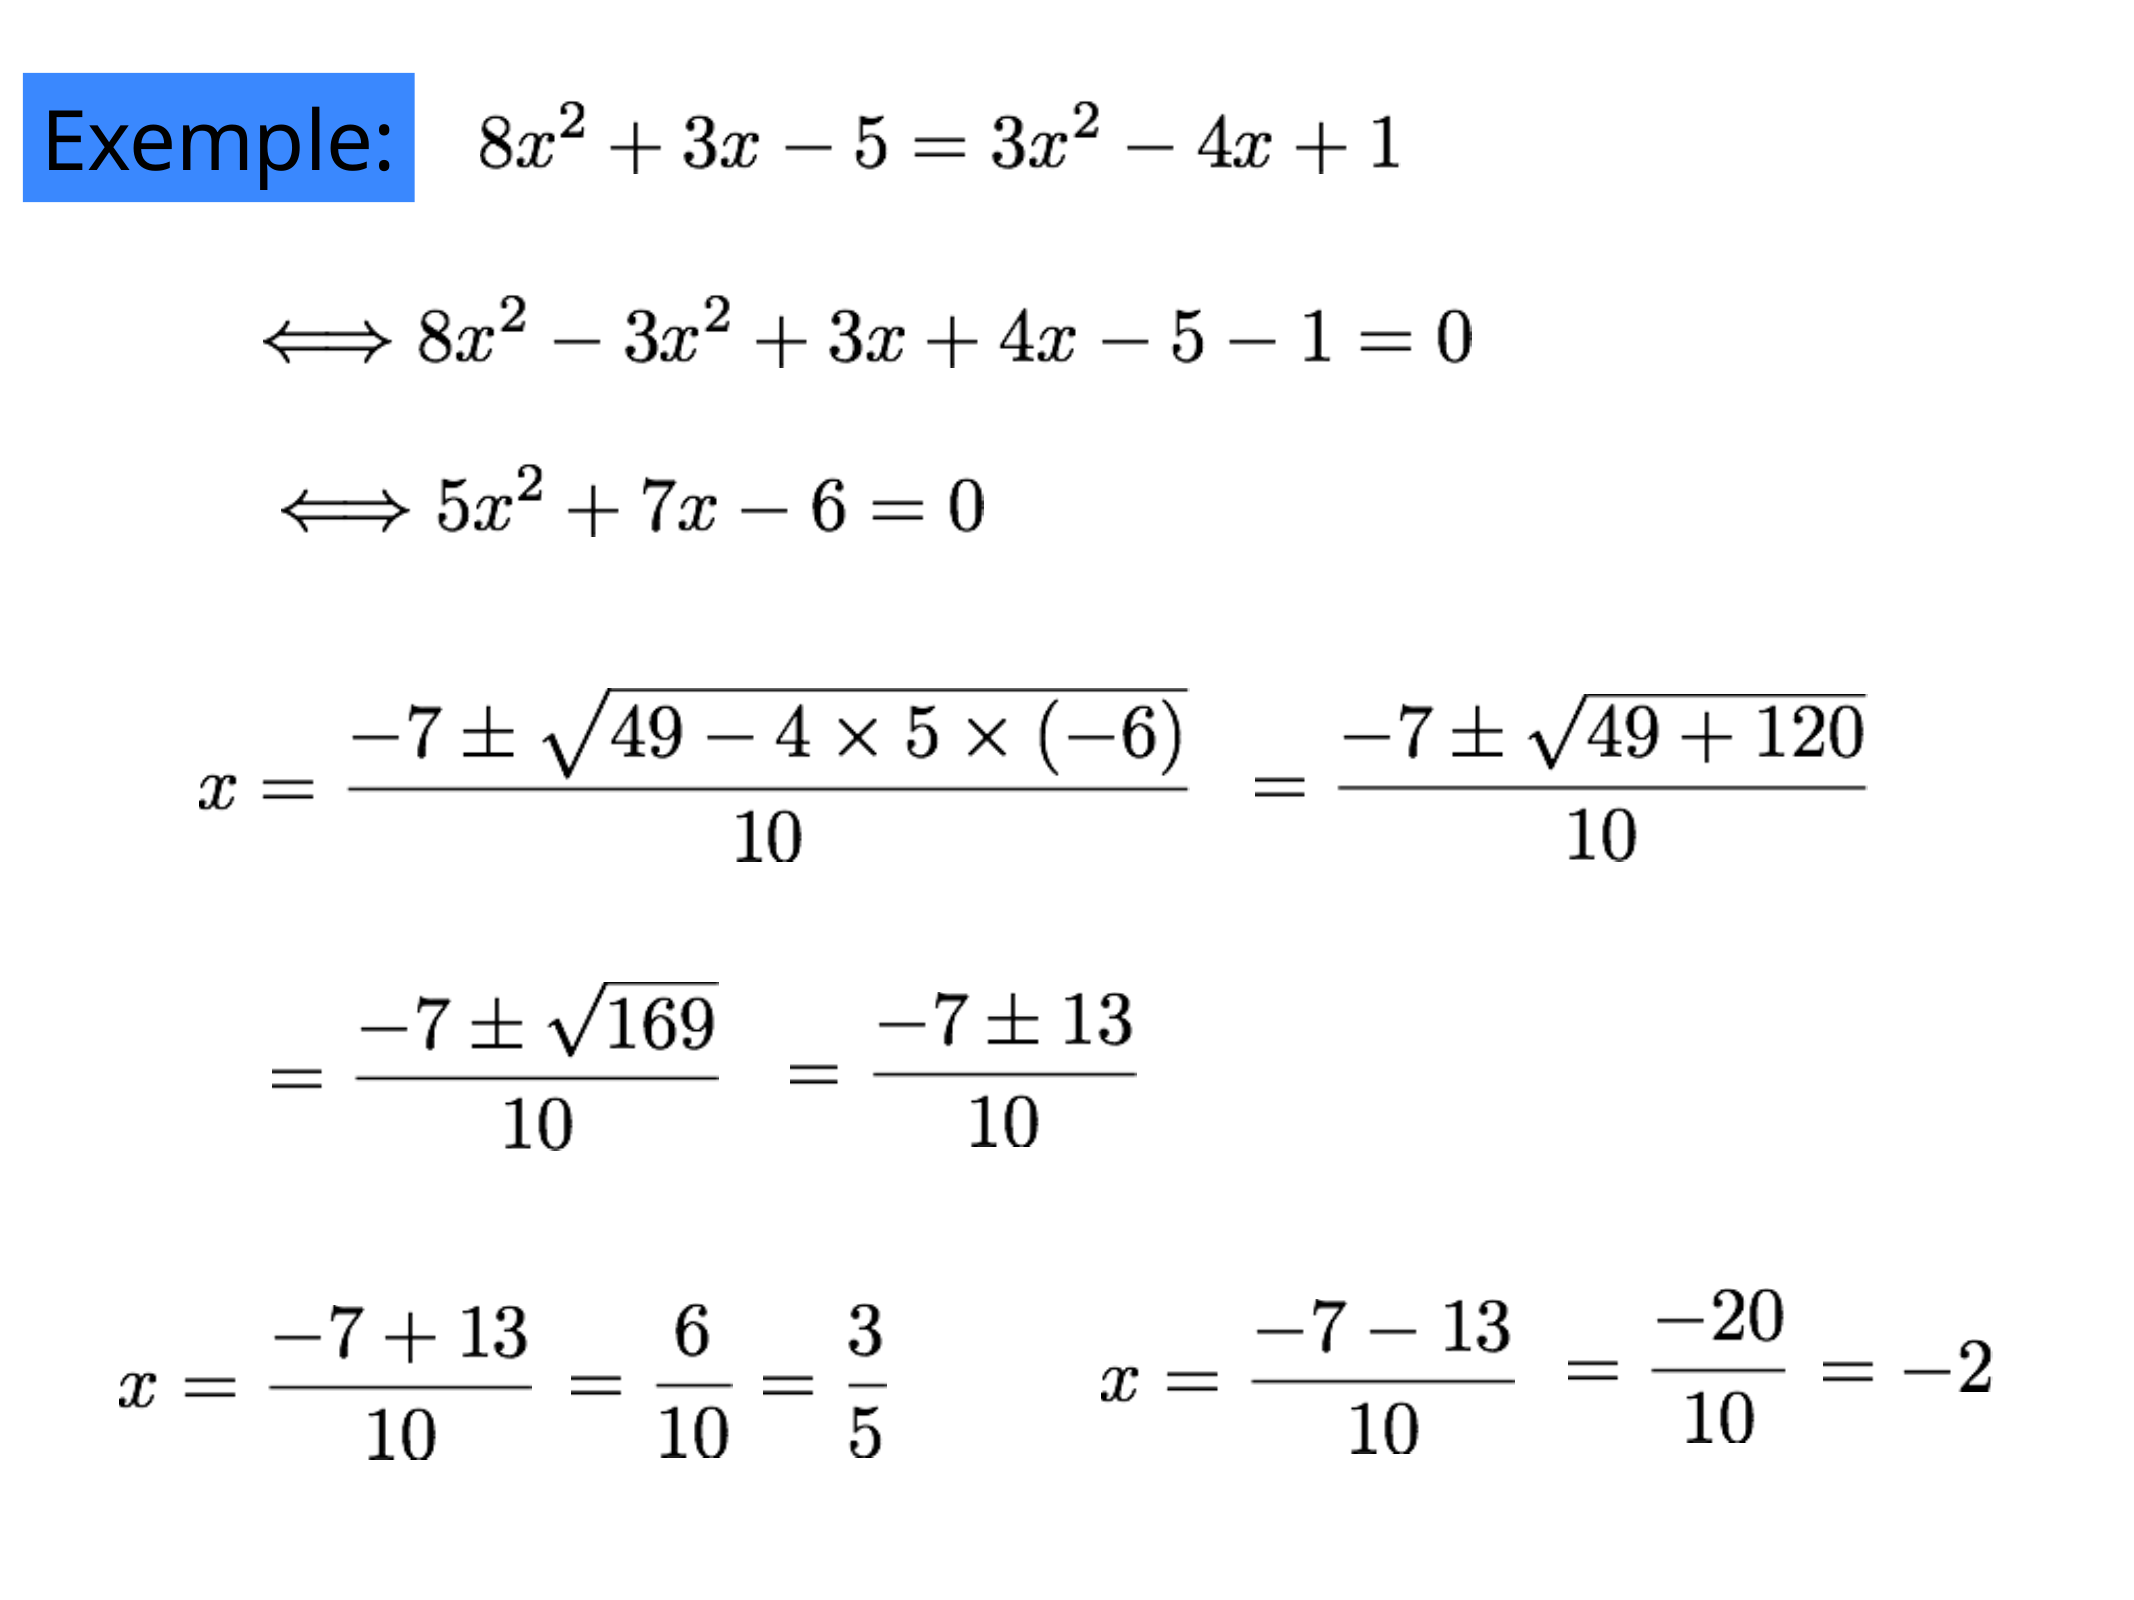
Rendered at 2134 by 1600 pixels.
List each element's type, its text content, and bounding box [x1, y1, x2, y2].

picture [763, 1302, 887, 1458]
picture [281, 463, 984, 537]
picture [571, 1303, 733, 1458]
picture [790, 992, 1137, 1147]
picture [1568, 1288, 1788, 1443]
picture [479, 100, 1402, 175]
picture [1254, 694, 1868, 862]
picture [118, 1304, 532, 1460]
picture [272, 981, 719, 1152]
picture [199, 688, 1190, 862]
picture [1101, 1298, 1515, 1454]
picture [1823, 1338, 1993, 1392]
list Exemple: [21, 71, 417, 204]
picture [262, 294, 1472, 368]
